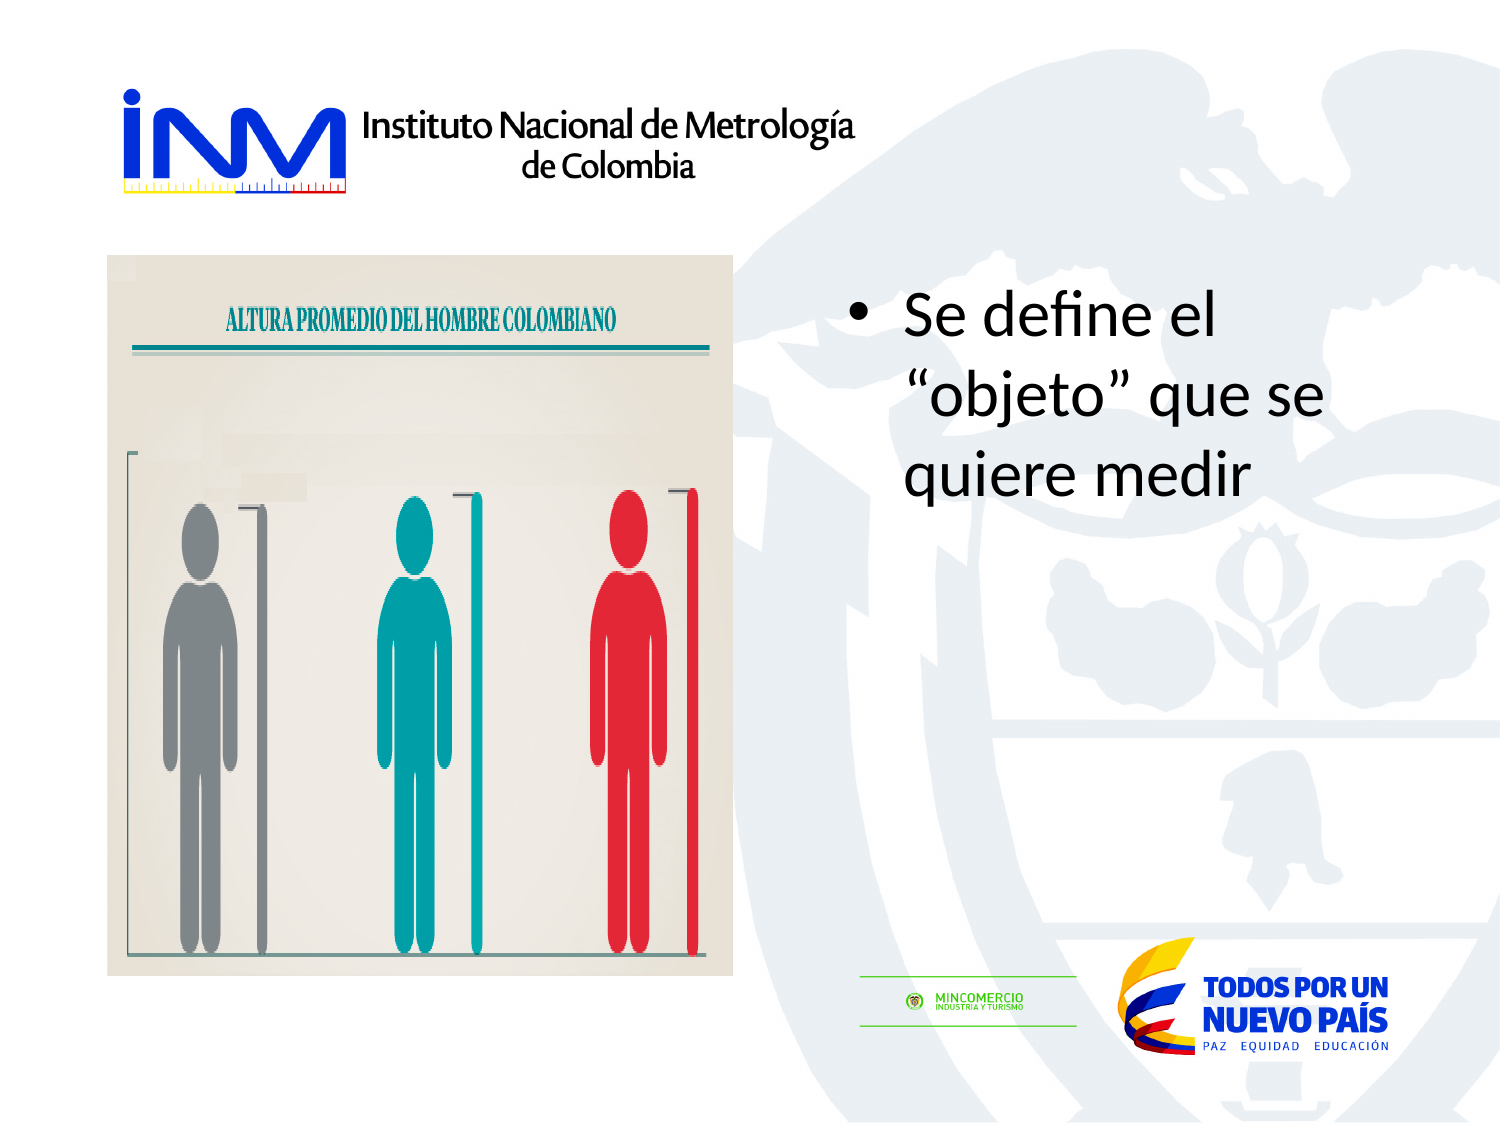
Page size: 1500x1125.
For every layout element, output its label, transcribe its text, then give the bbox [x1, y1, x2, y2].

list Se define el “objeto” que se quiere medir [832, 262, 1425, 1005]
text_box [107, 223, 1430, 365]
picture [0, 0, 1500, 1125]
